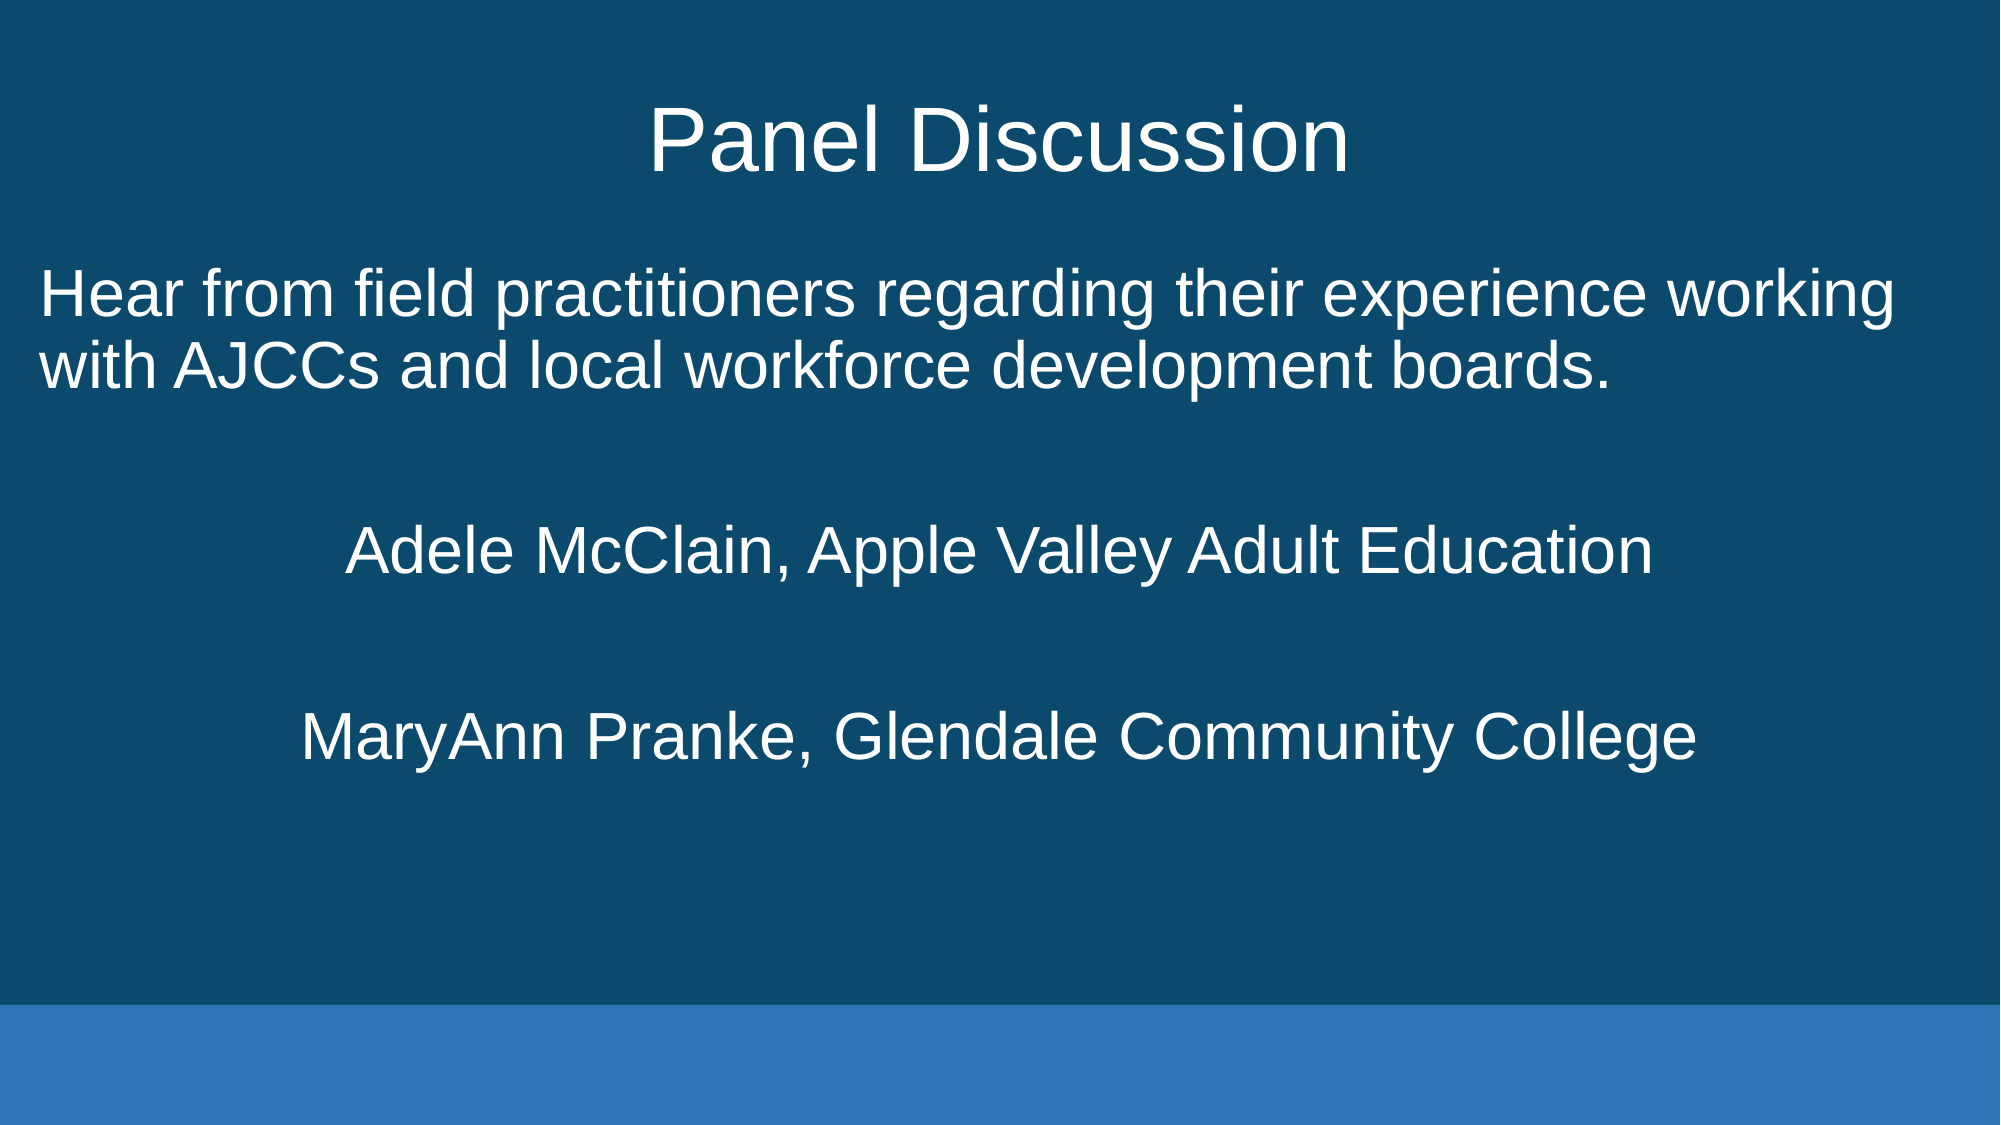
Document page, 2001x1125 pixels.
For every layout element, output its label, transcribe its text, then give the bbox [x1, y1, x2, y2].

list Hear from field practitioners regarding their experience working with AJCCs and local workforce development boards. Adele McClain, Apple Valley Adult Education MaryAnn Pranke, Glendale Community College [24, 250, 1975, 954]
title Panel Discussion [24, 33, 1975, 250]
